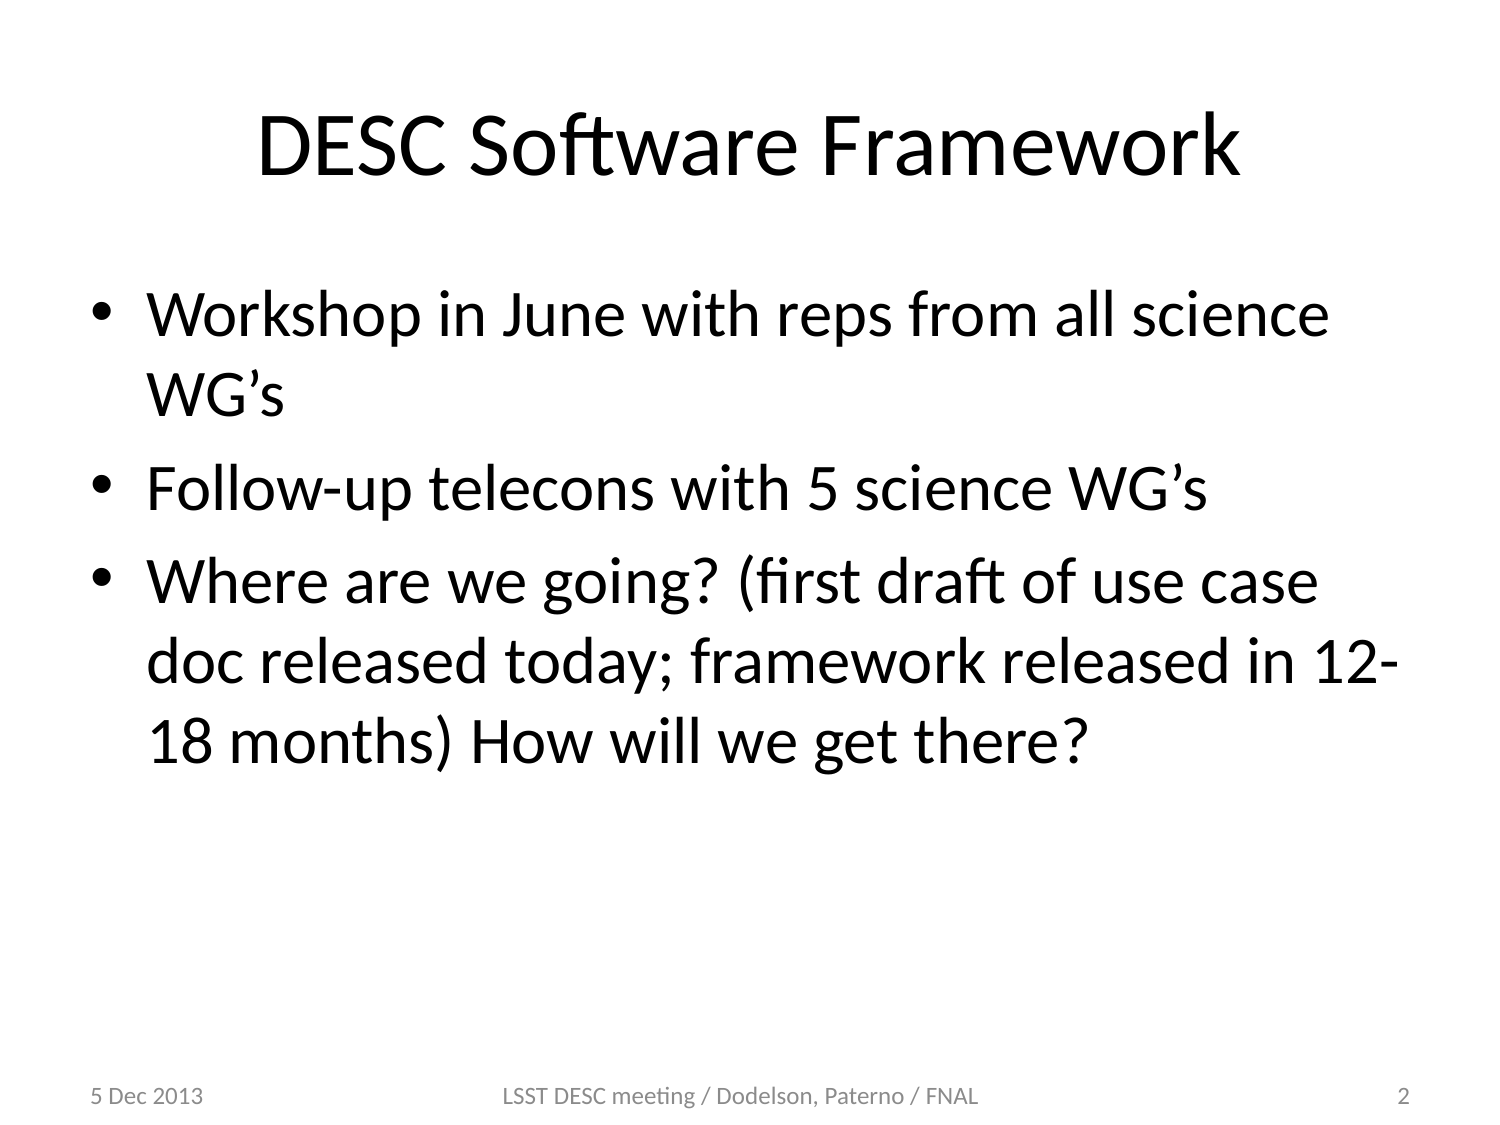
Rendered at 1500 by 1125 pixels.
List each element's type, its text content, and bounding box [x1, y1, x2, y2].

list Workshop in June with reps from all science WG’s Follow-up telecons with 5 science WG’s Where are we going? (first draft of use case doc released today; framework released in 12-18 months) How will we get there? [75, 262, 1425, 1005]
footer LSST DESC meeting / Dodelson, Paterno / FNAL [466, 1065, 1016, 1125]
slide_number 2 [1074, 1065, 1425, 1125]
title DESC Software Framework [75, 45, 1425, 233]
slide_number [75, 1065, 425, 1125]
